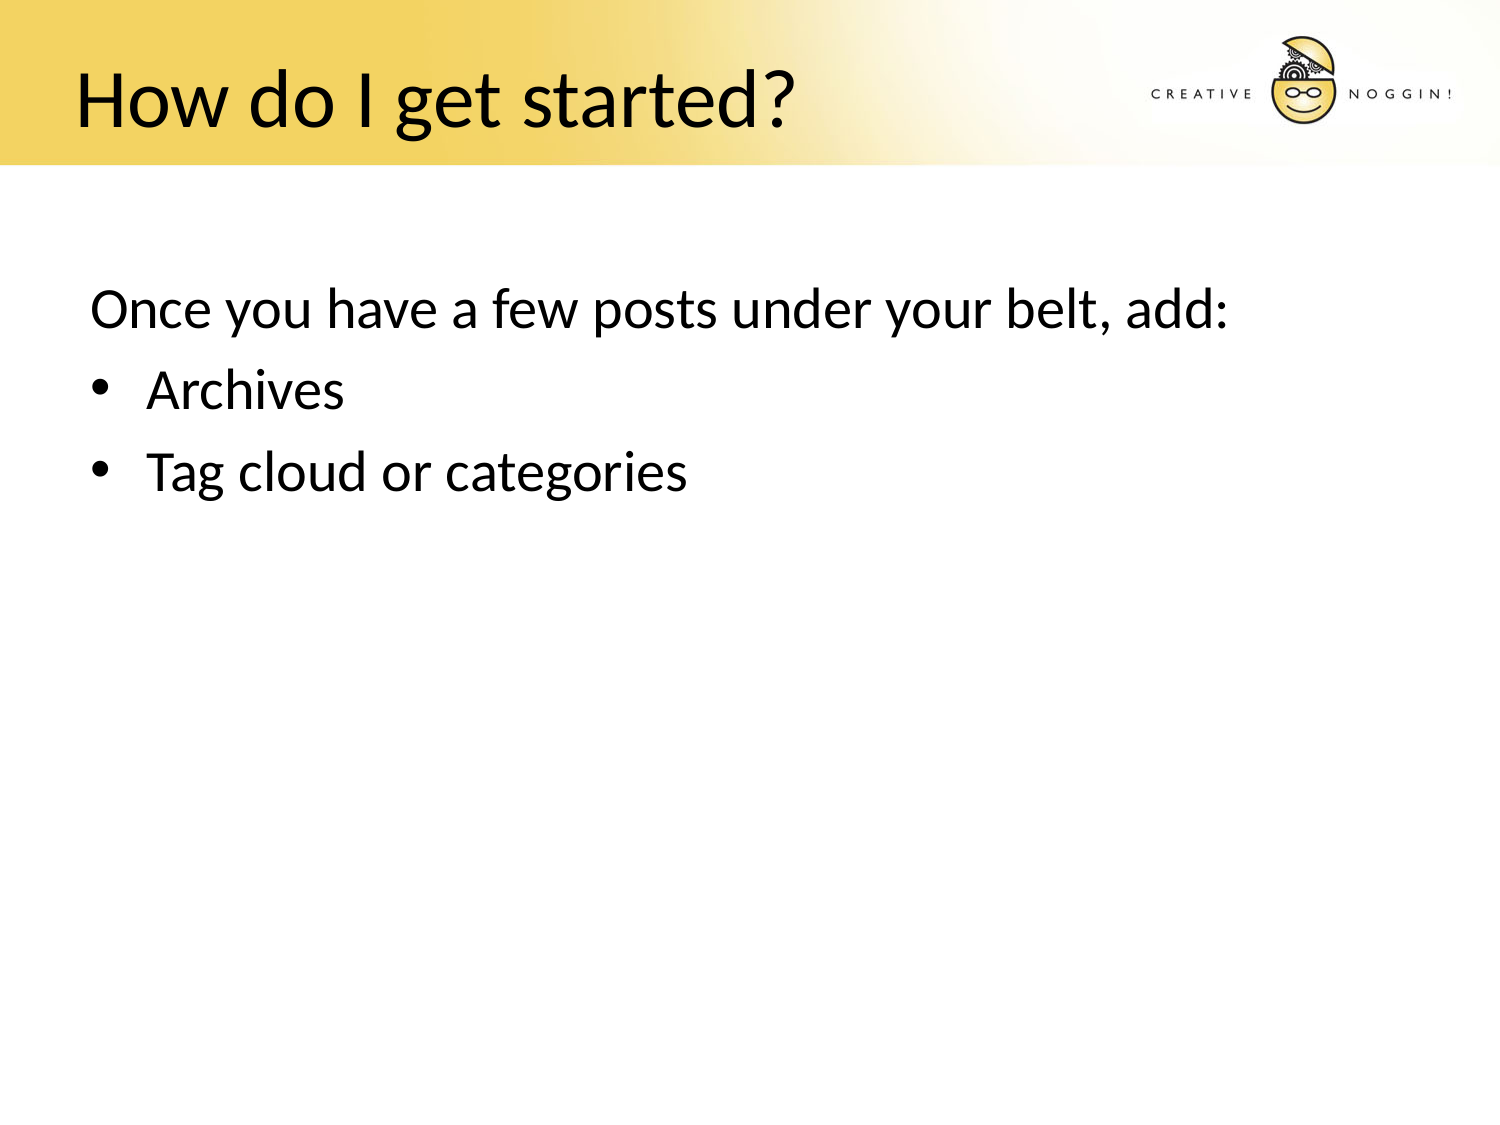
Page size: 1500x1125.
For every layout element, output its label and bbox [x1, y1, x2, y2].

list [0, 0, 1500, 1051]
